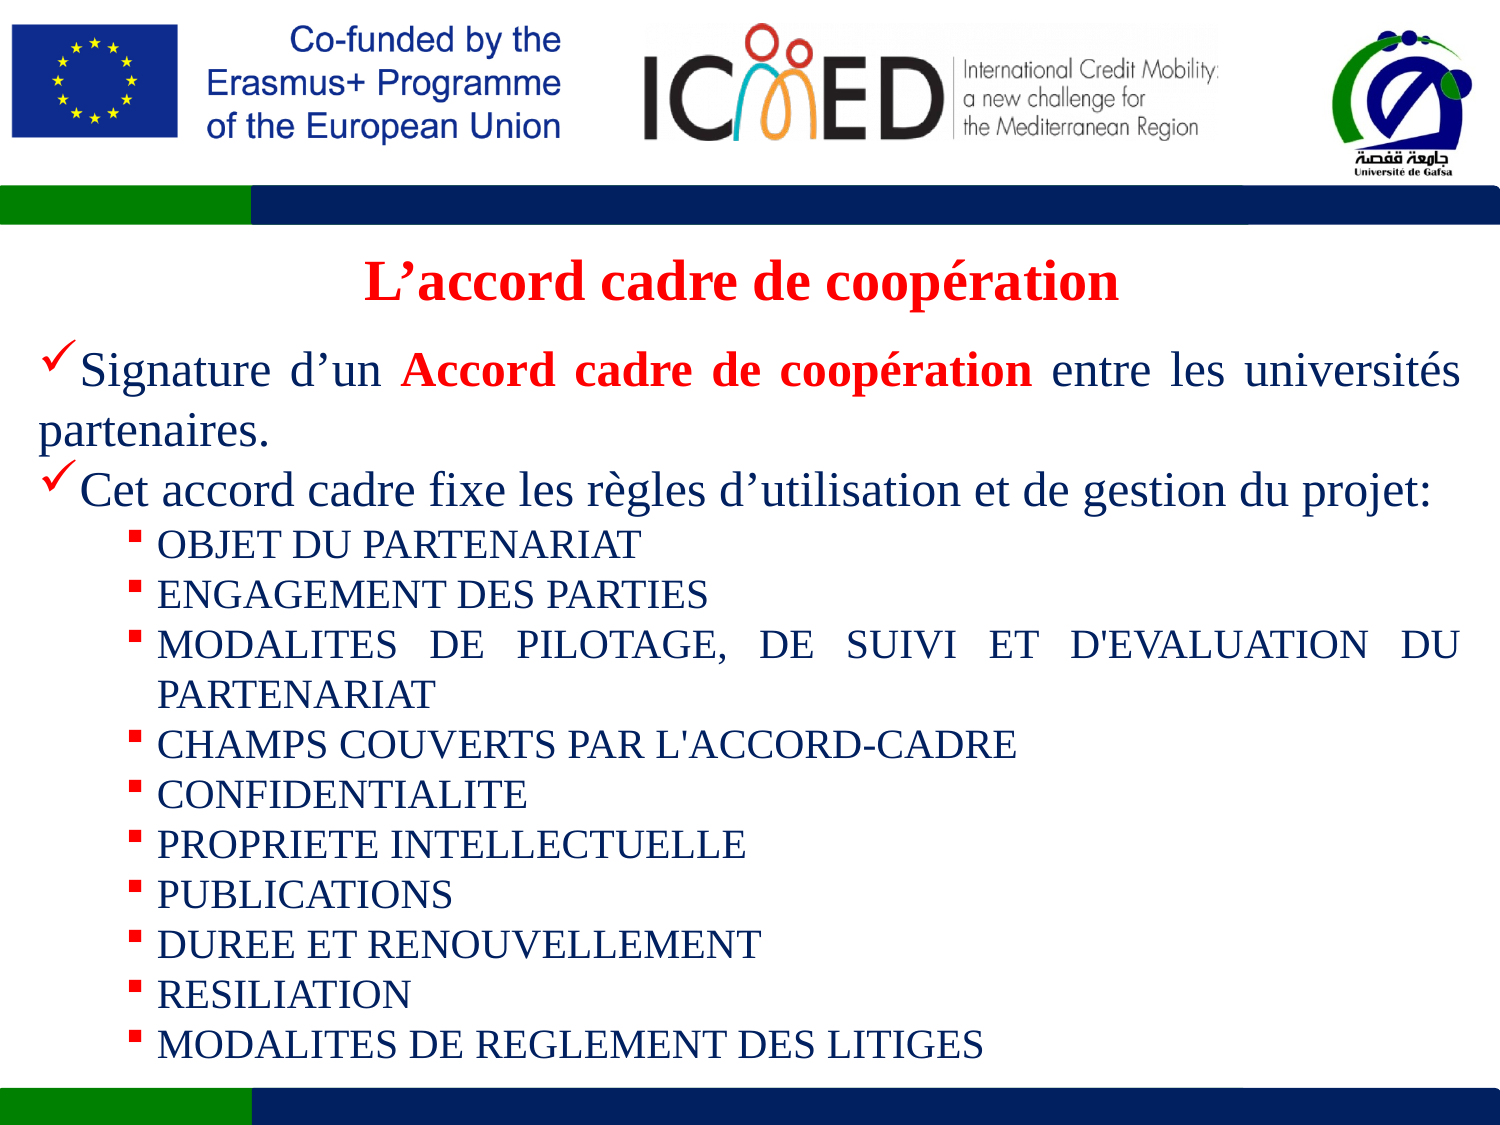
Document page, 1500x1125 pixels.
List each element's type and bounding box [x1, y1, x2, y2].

text_box [0, 11, 1500, 1125]
